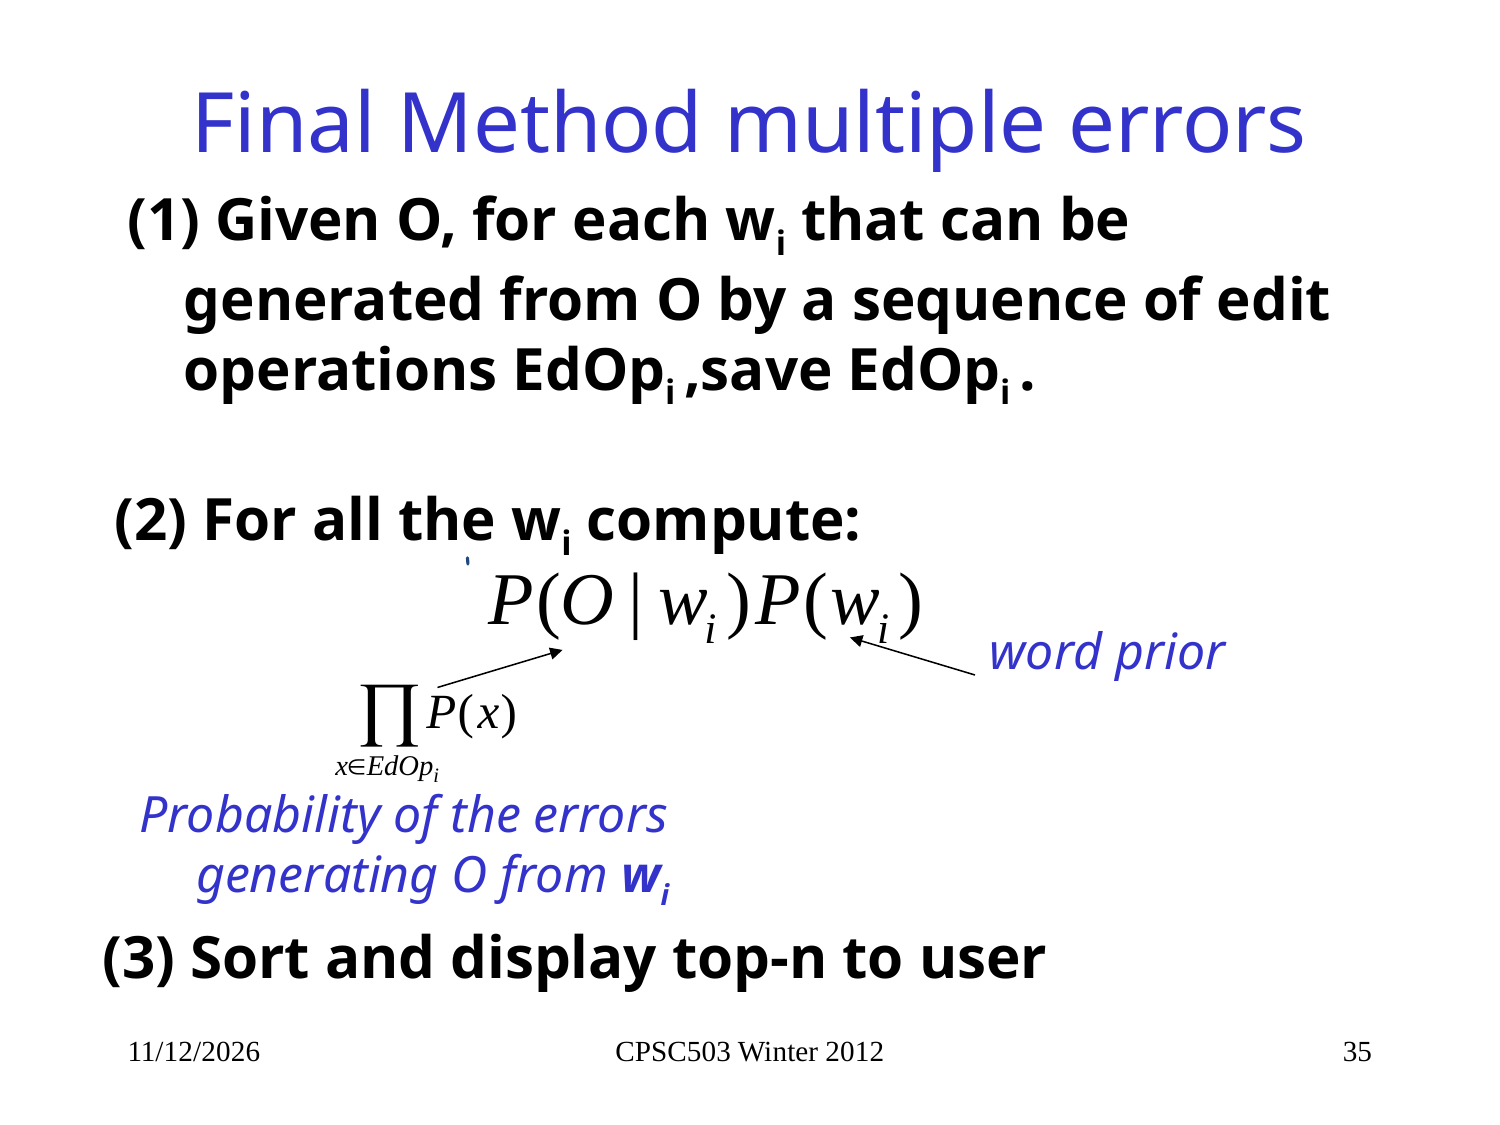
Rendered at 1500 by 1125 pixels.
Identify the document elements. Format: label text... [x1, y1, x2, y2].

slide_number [112, 1025, 426, 1101]
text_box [99, 474, 1263, 901]
text_box (3) Sort and display top-n to user [87, 912, 1363, 1025]
slide_number 35 [1074, 1024, 1388, 1101]
footer CPSC503 Winter 2012 [512, 1025, 988, 1101]
title Final Method multiple errors [112, 24, 1388, 174]
list (1) Given O, for each wi that can be generated from O by a sequence of edit operations EdOpi ,save EdOpi . [112, 174, 1388, 501]
